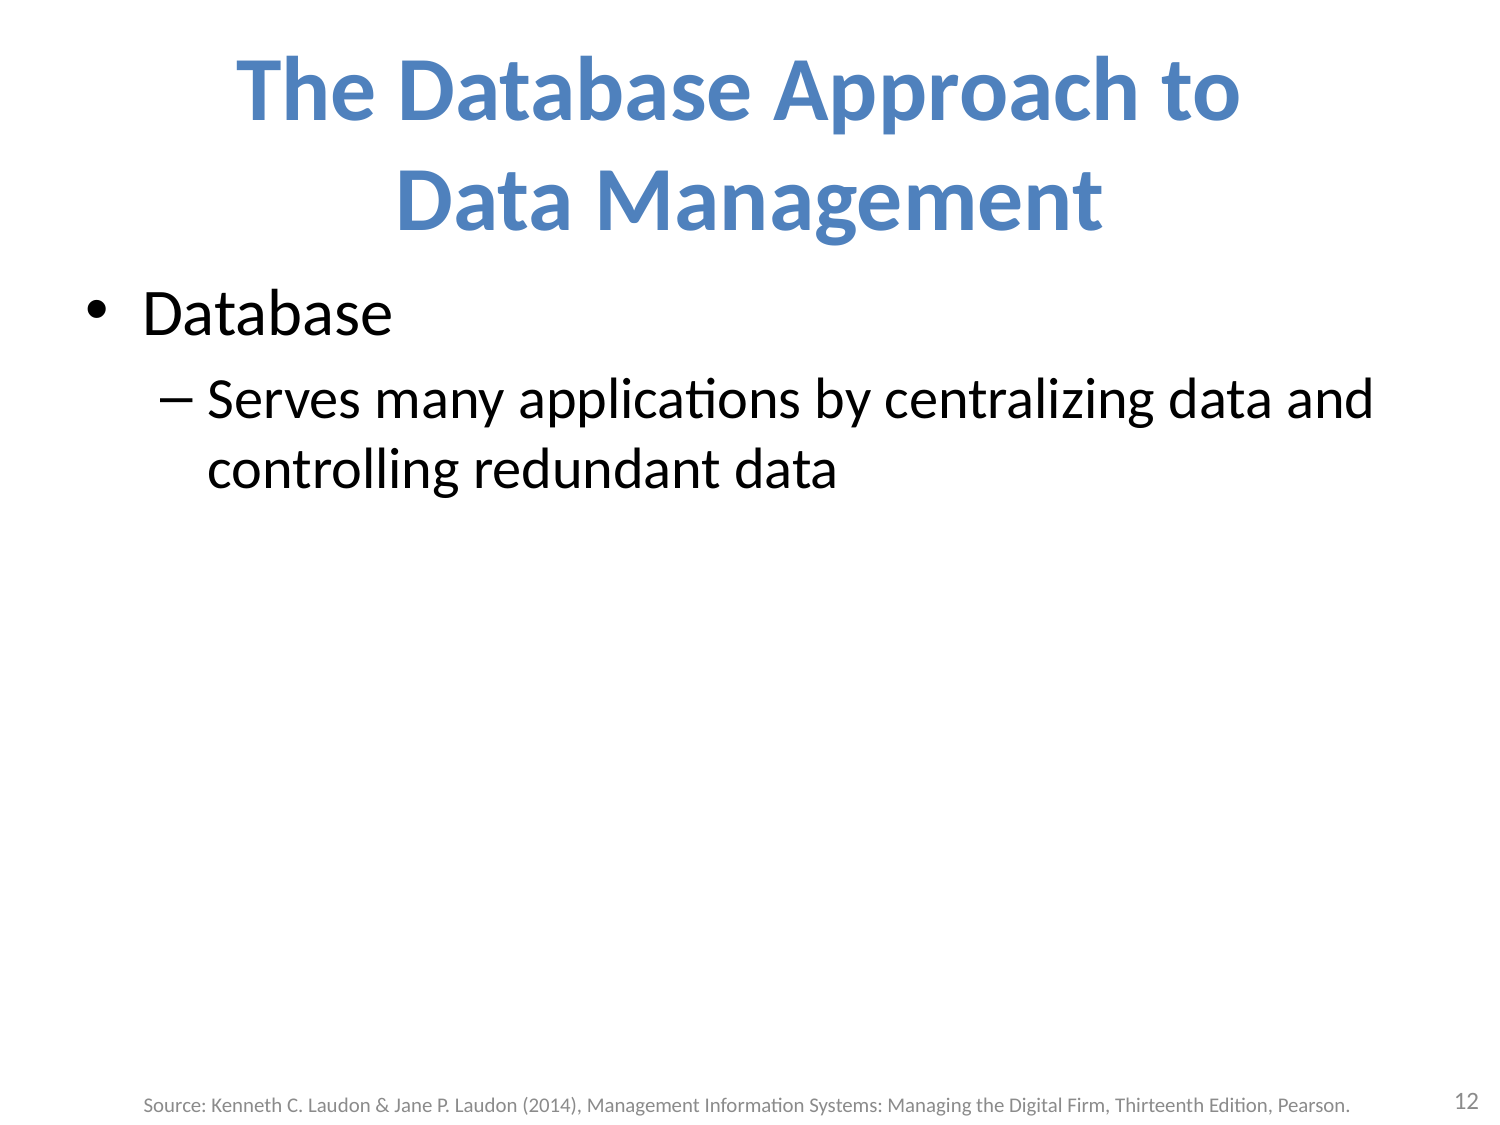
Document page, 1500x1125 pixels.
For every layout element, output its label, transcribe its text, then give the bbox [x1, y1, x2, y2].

title The Database Approach to Data Management [75, 45, 1425, 233]
footer Source: Kenneth C. Laudon & Jane P. Laudon (2014), Management Information Systems: Managing the Digital Firm, Thirteenth Edition, Pearson. [106, 1082, 1394, 1125]
list Database Serves many applications by centralizing data and controlling redundant data [70, 261, 1436, 1005]
slide_number 12 [1144, 1069, 1495, 1125]
